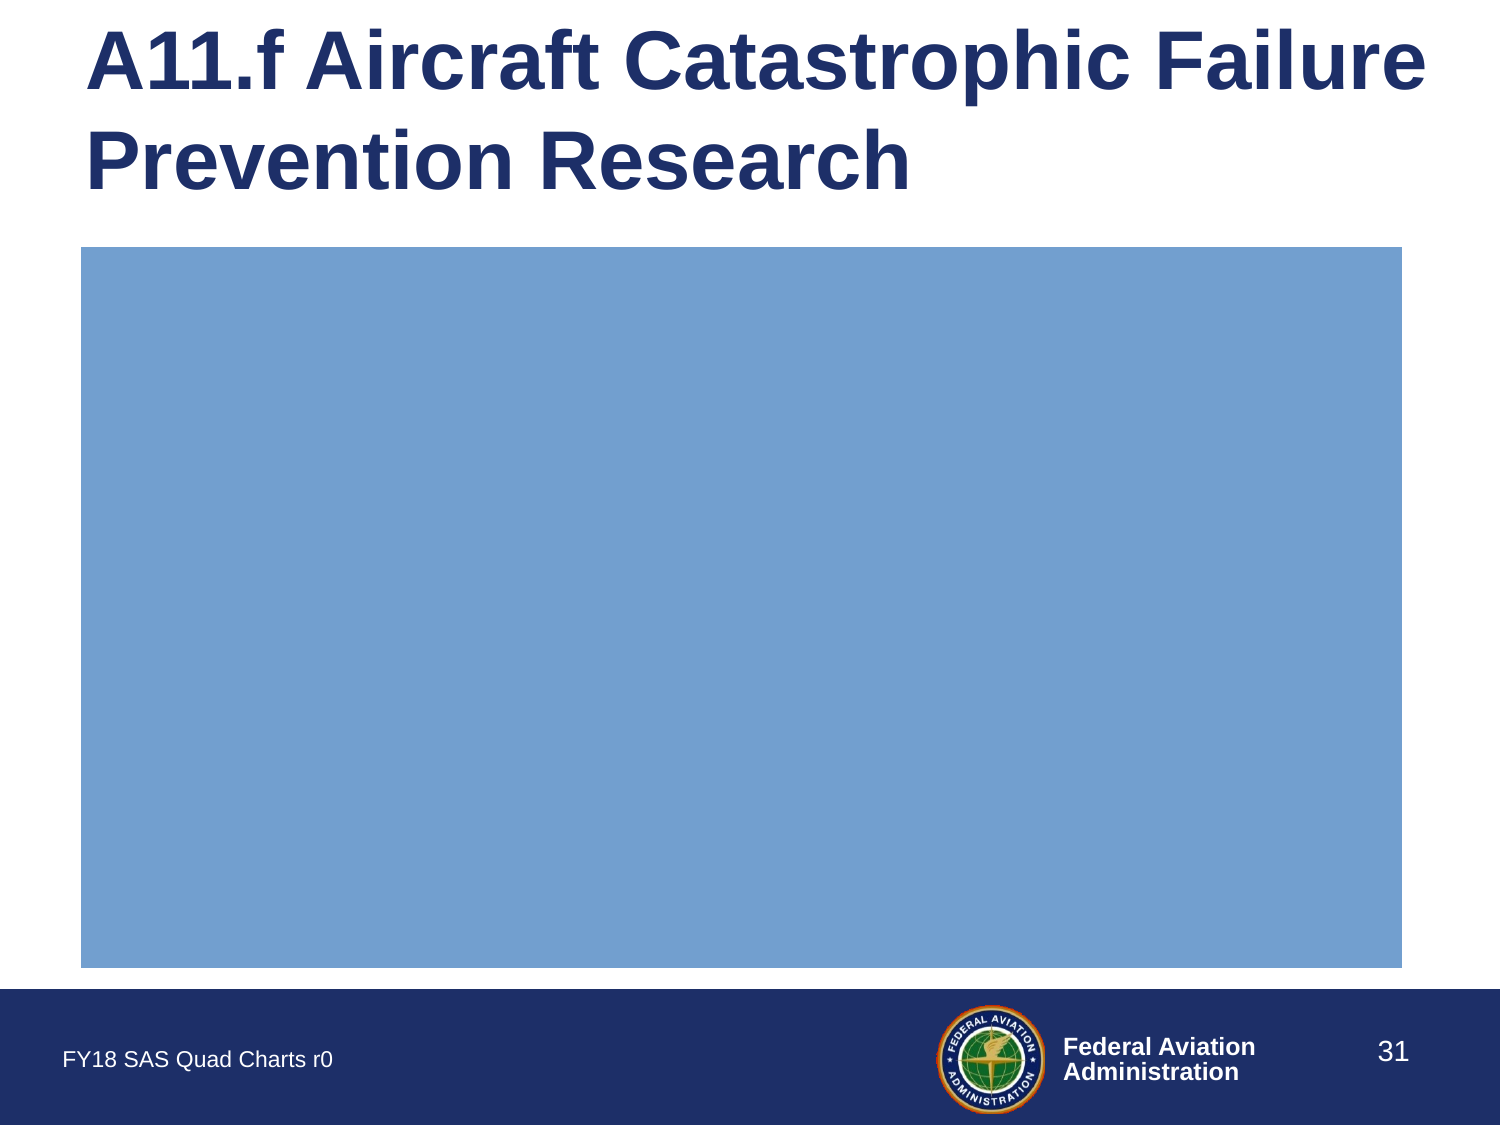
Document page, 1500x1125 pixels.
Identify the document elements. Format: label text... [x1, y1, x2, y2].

slide_number 31 [1074, 1024, 1425, 1103]
title A11.f Aircraft Catastrophic Failure Prevention Research [70, 56, 1461, 157]
picture [936, 1004, 1045, 1114]
text_box FY18 SAS Quad Charts r0 [47, 1037, 349, 1080]
